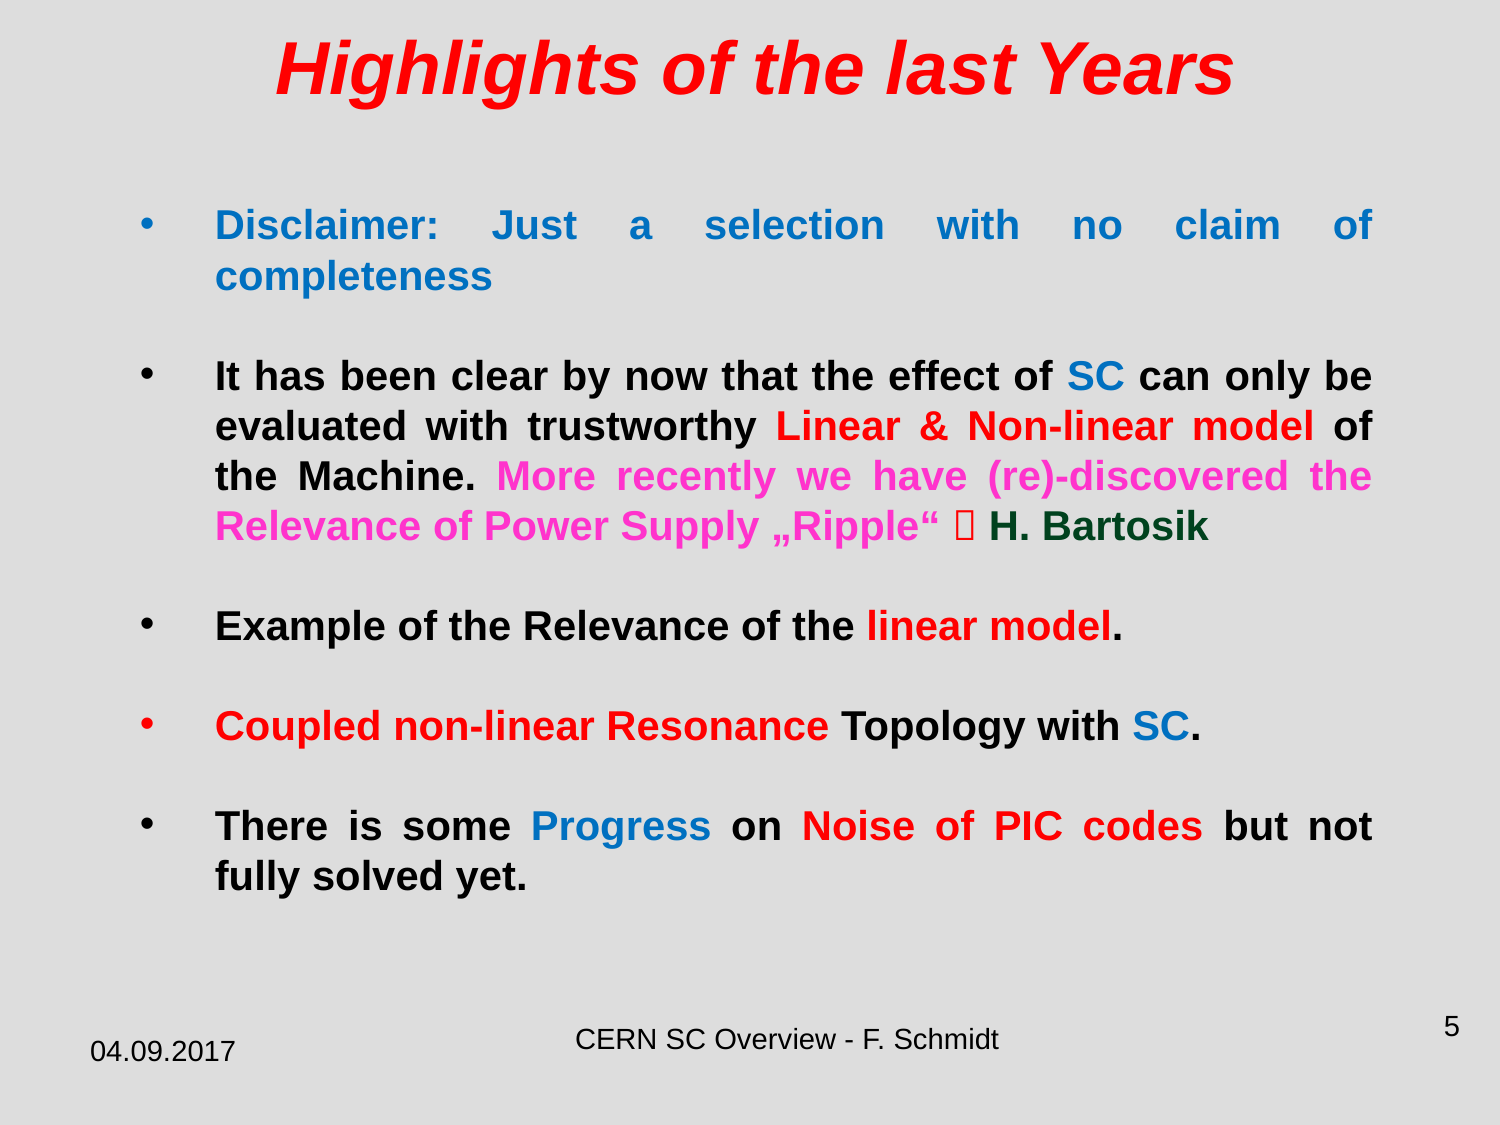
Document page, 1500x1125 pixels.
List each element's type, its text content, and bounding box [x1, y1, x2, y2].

text_box Disclaimer: Just a selection with no claim of completeness It has been clear by now that the effect of SC can only be evaluated with trustworthy Linear & Non-linear model of the Machine. More recently we have (re)-discovered the Relevance of Power Supply „Ripple“  H. Bartosik Example of the Relevance of the linear model. Coupled non-linear Resonance Topology with SC. There is some Progress on Noise of PIC codes but not fully solved yet. [124, 190, 1388, 906]
slide_number 5 [1124, 999, 1476, 1079]
text_box Highlights of the last Years [74, 12, 1438, 118]
footer CERN SC Overview - F. Schmidt [549, 1012, 1026, 1091]
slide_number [74, 1024, 426, 1103]
